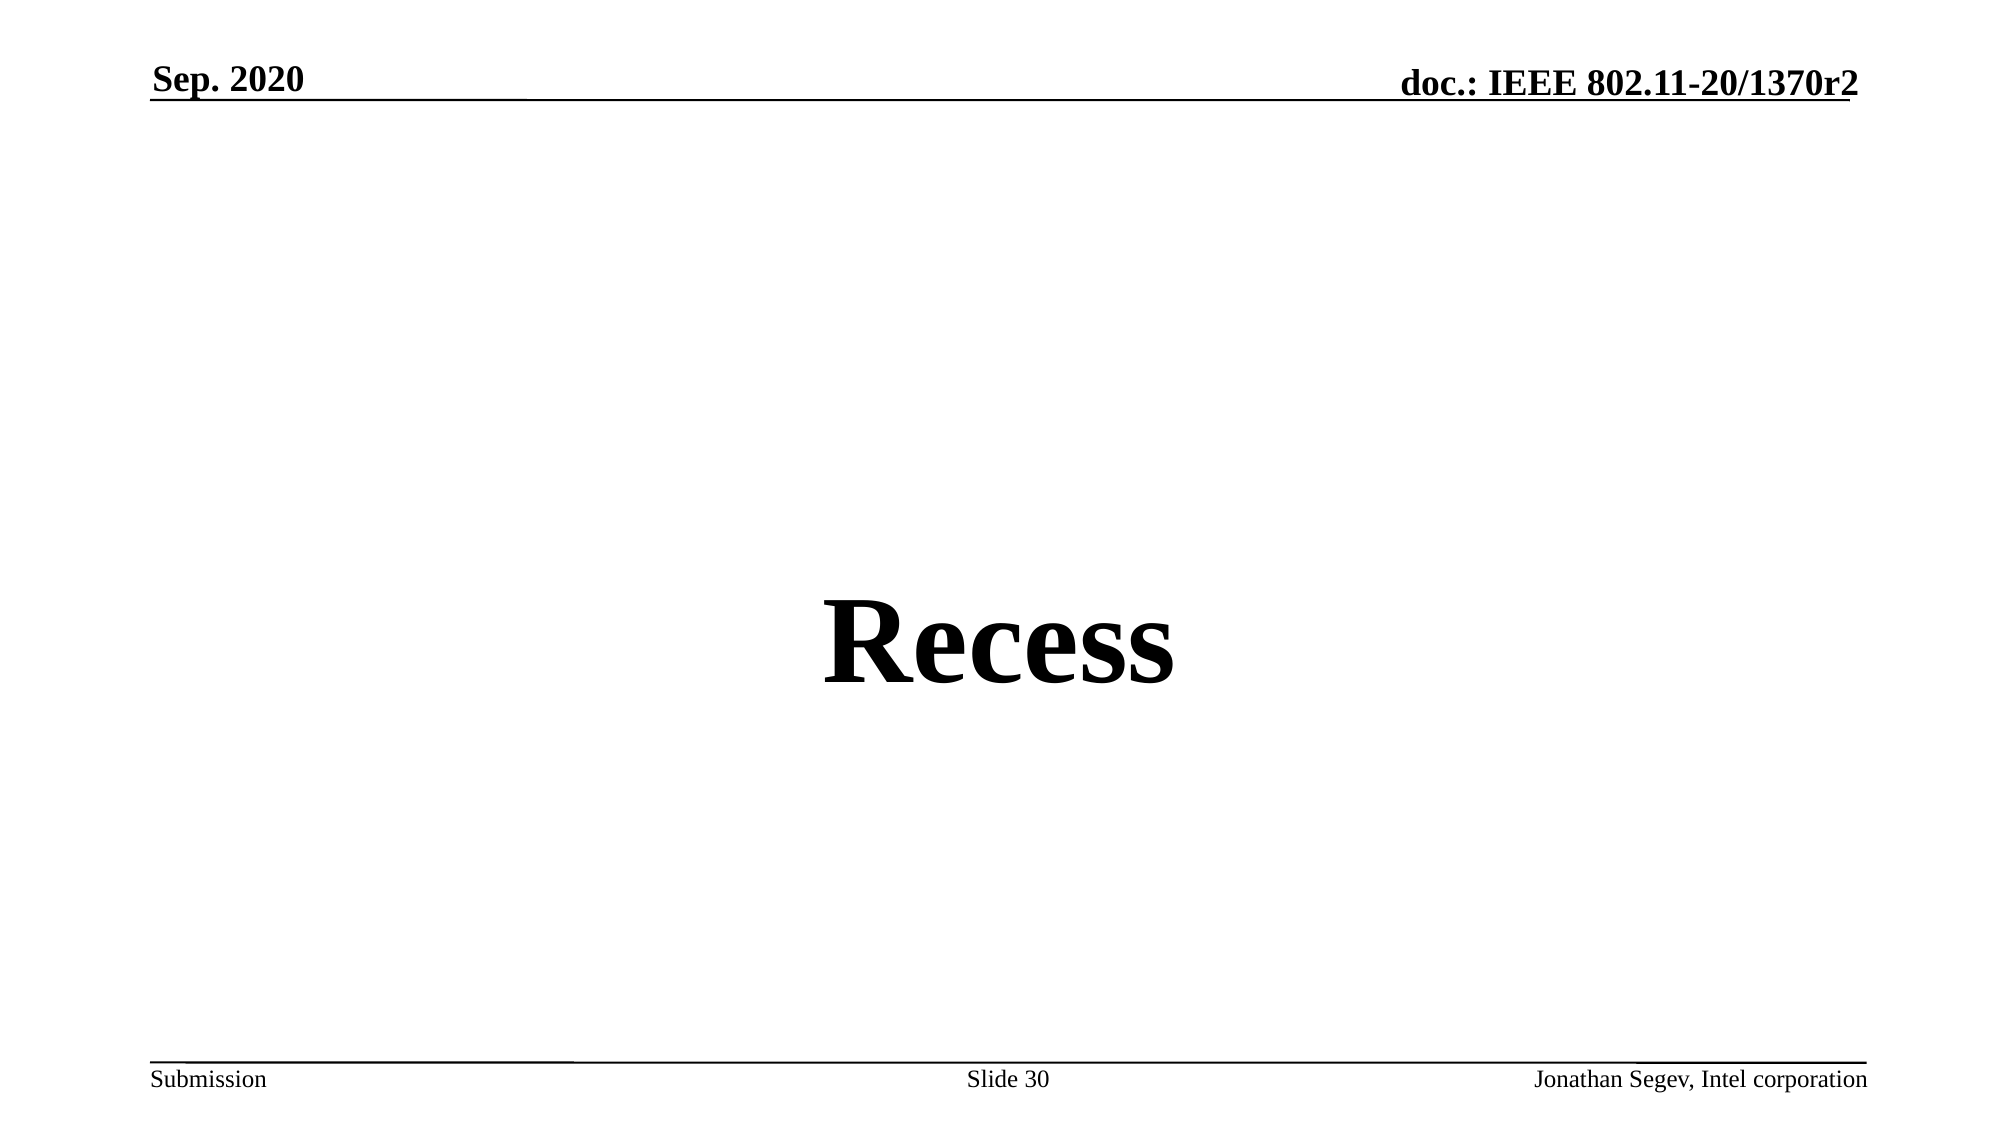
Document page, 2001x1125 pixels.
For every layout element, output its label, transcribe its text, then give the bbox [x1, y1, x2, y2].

footer Jonathan Segev, Intel corporation [1171, 1061, 1869, 1093]
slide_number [152, 54, 563, 100]
slide_number Slide 30 [950, 1061, 1067, 1123]
list Recess [149, 324, 1850, 1000]
